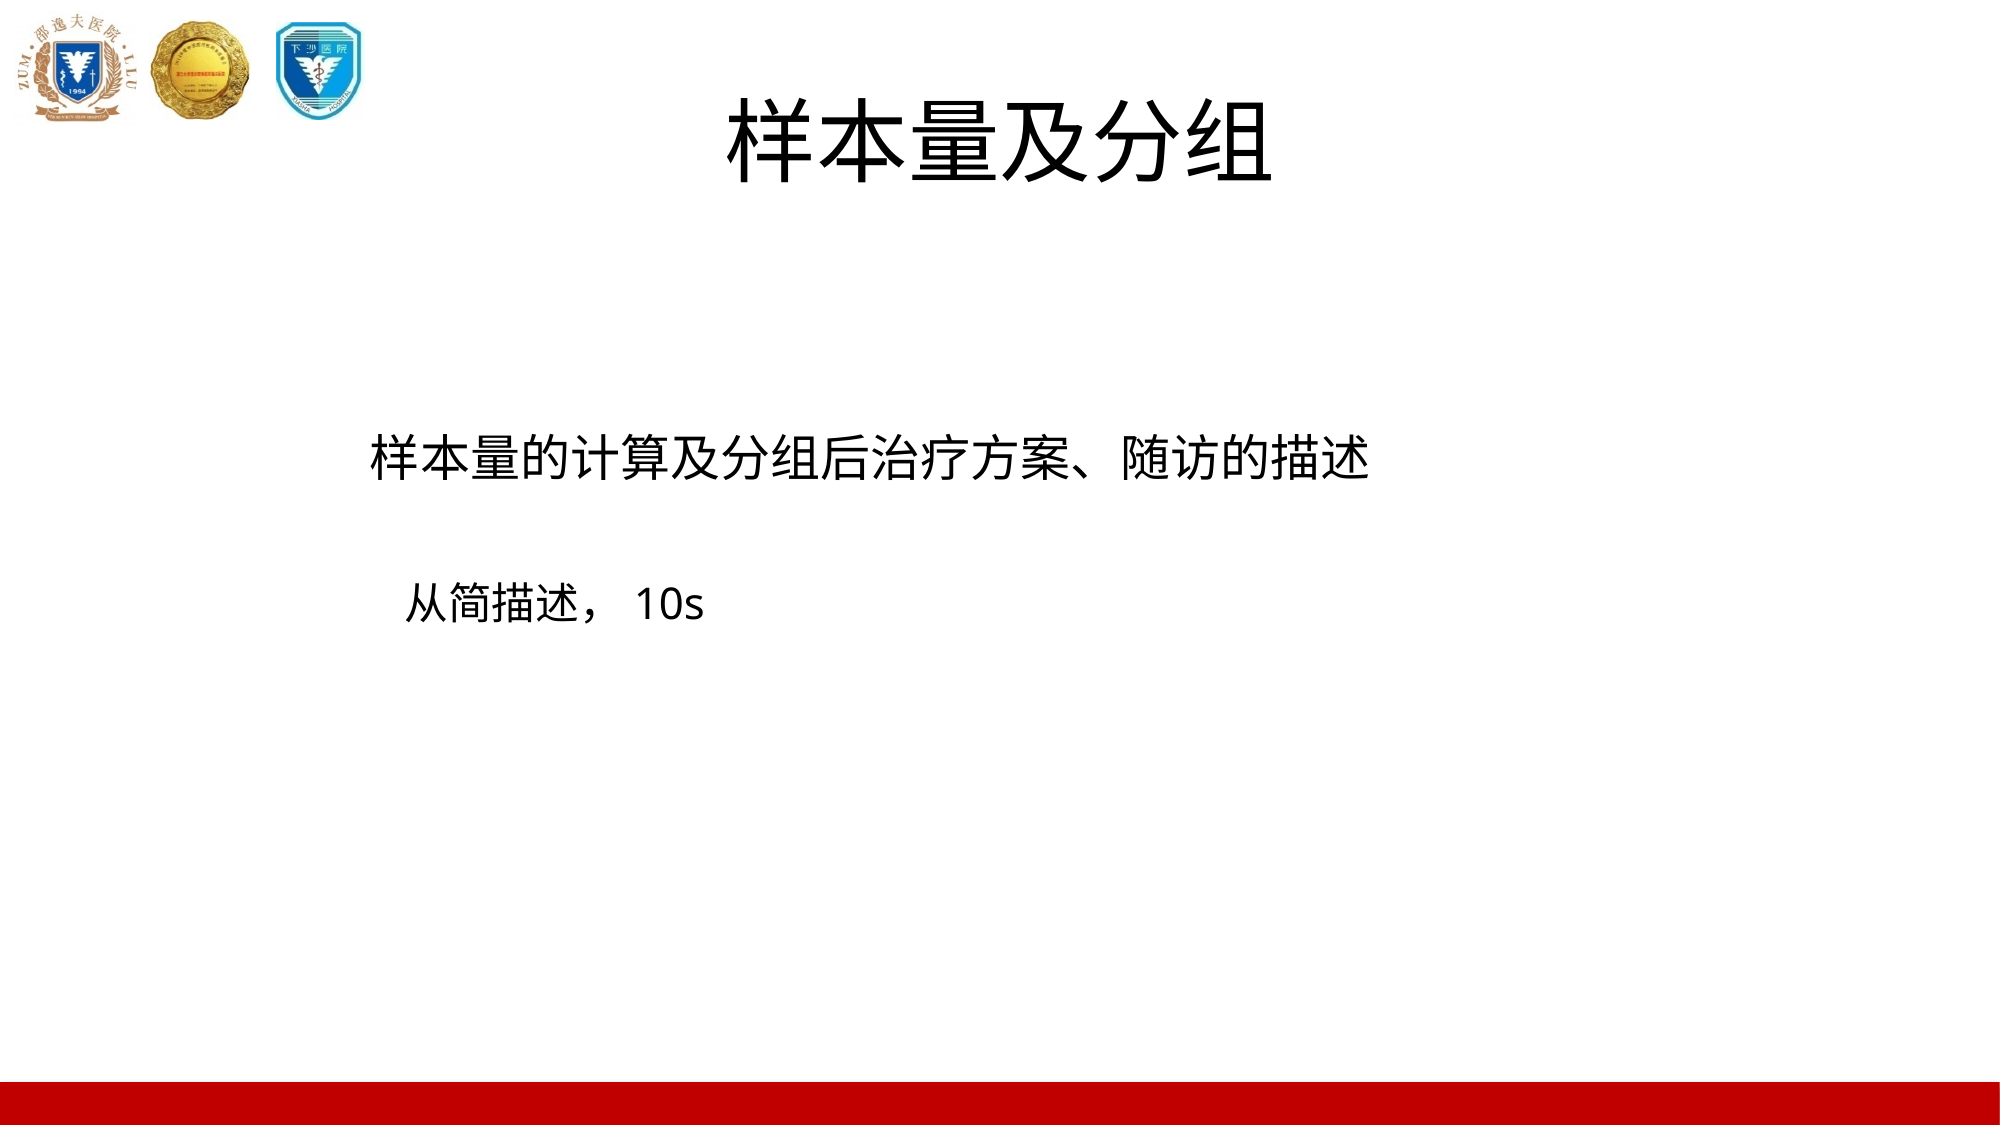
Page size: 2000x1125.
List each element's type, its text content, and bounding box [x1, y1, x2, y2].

picture [14, 11, 137, 125]
picture [276, 22, 365, 45]
text_box 样本量的计算及分组后治疗方案、随访的描述 [355, 418, 1385, 494]
text_box 从简描述，10s [389, 567, 720, 636]
title 样本量及分组 [99, 45, 1900, 233]
picture [149, 19, 251, 45]
